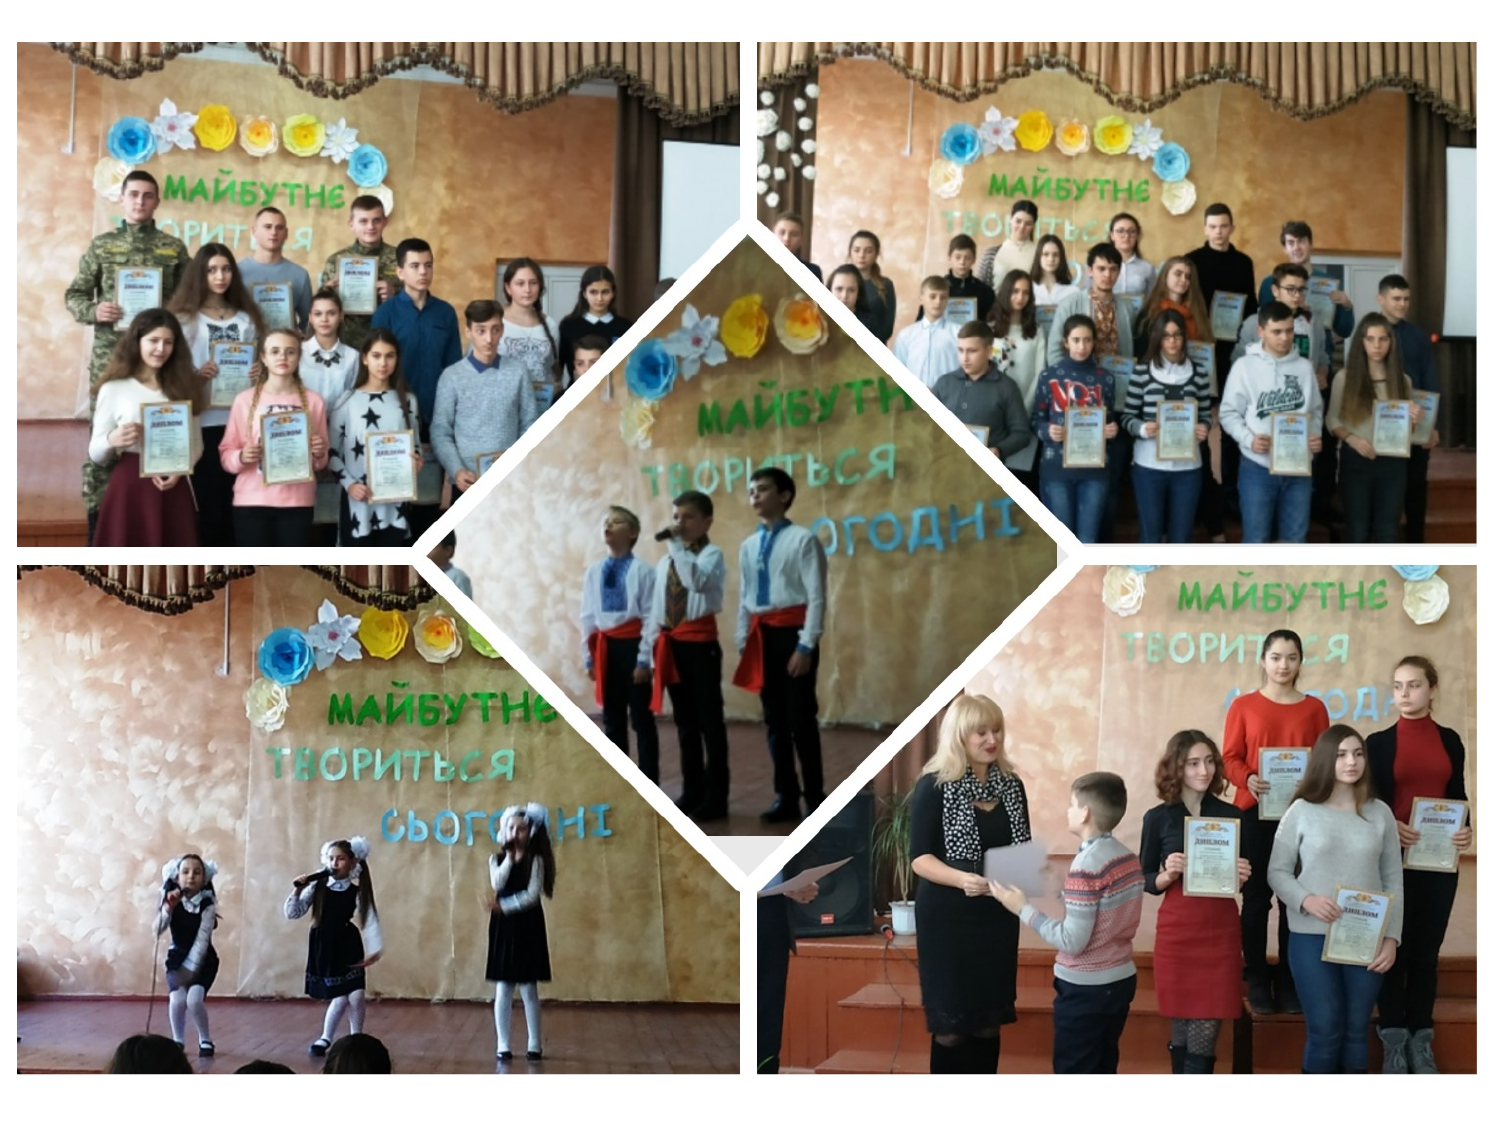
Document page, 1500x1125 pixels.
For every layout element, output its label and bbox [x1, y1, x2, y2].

picture [17, 42, 1477, 1075]
